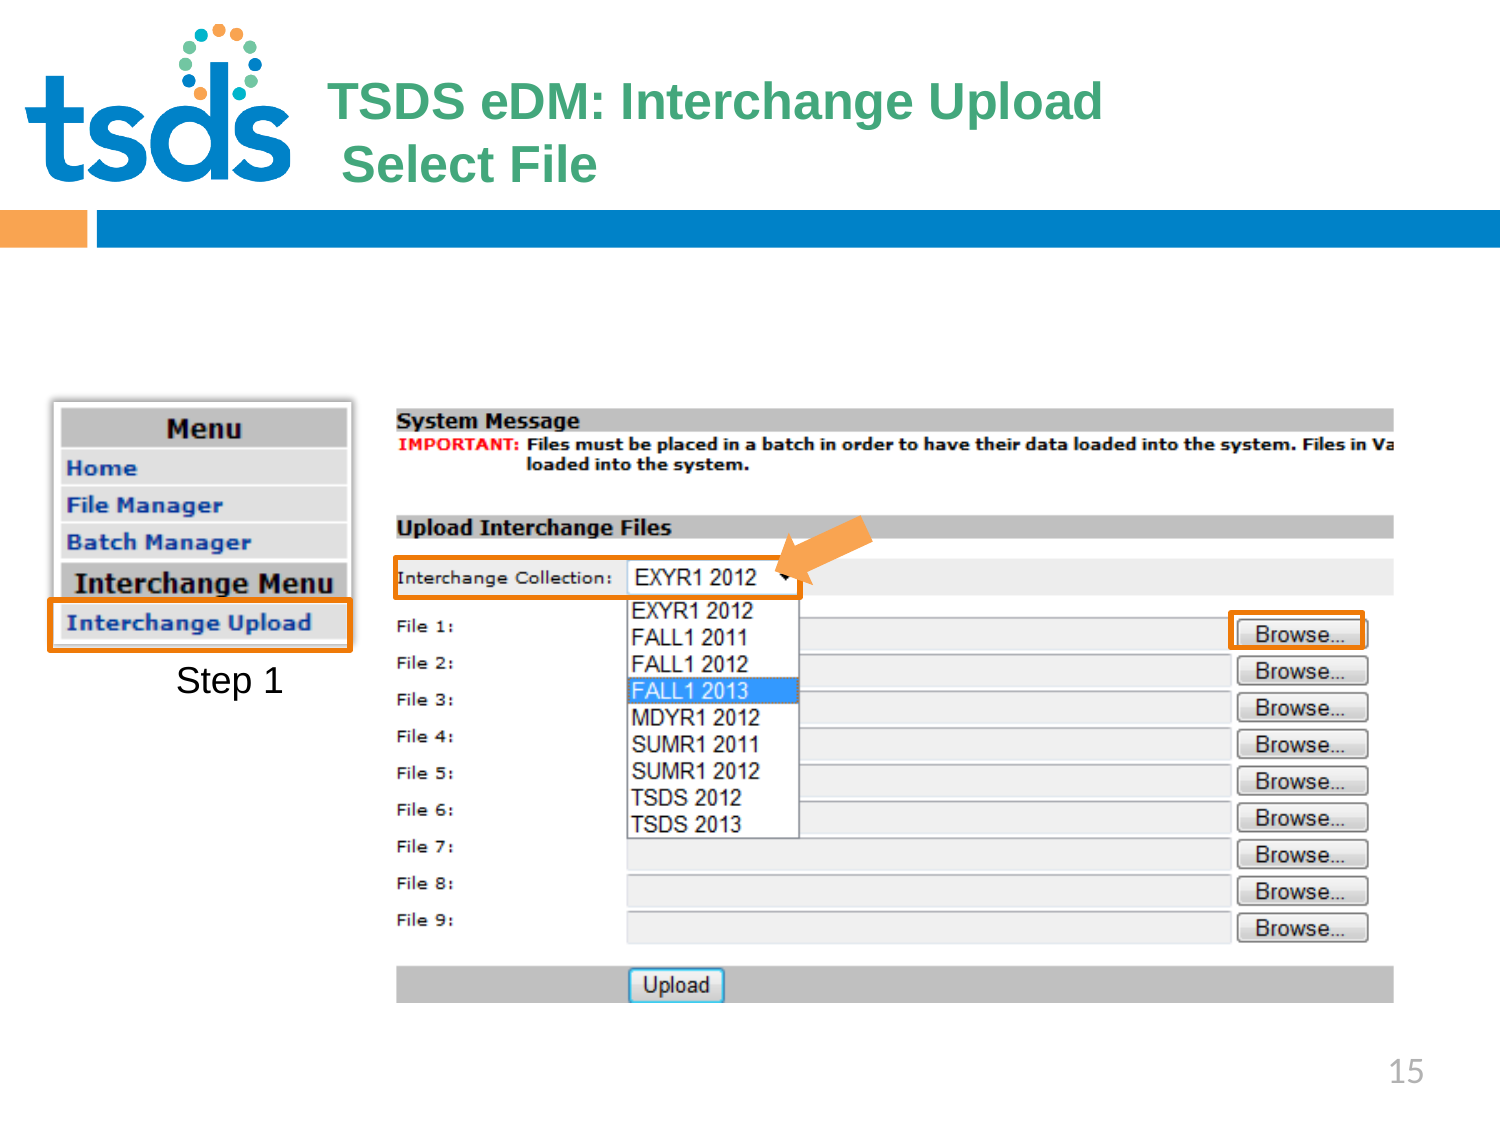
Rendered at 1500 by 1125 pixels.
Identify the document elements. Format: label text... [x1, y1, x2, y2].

text_box Step 1 [173, 656, 287, 702]
text_box [50, 600, 351, 651]
title TSDS eDM: Interchange Upload Select File [325, 67, 1111, 256]
text_box [24, 24, 291, 191]
slide_number 15 [1080, 1046, 1425, 1103]
text_box [53, 402, 352, 644]
text_box [312, 0, 1500, 201]
text_box [395, 402, 1394, 1003]
text_box [1230, 612, 1363, 648]
text_box [774, 515, 873, 586]
text_box [39, 388, 364, 656]
text_box [395, 557, 801, 598]
